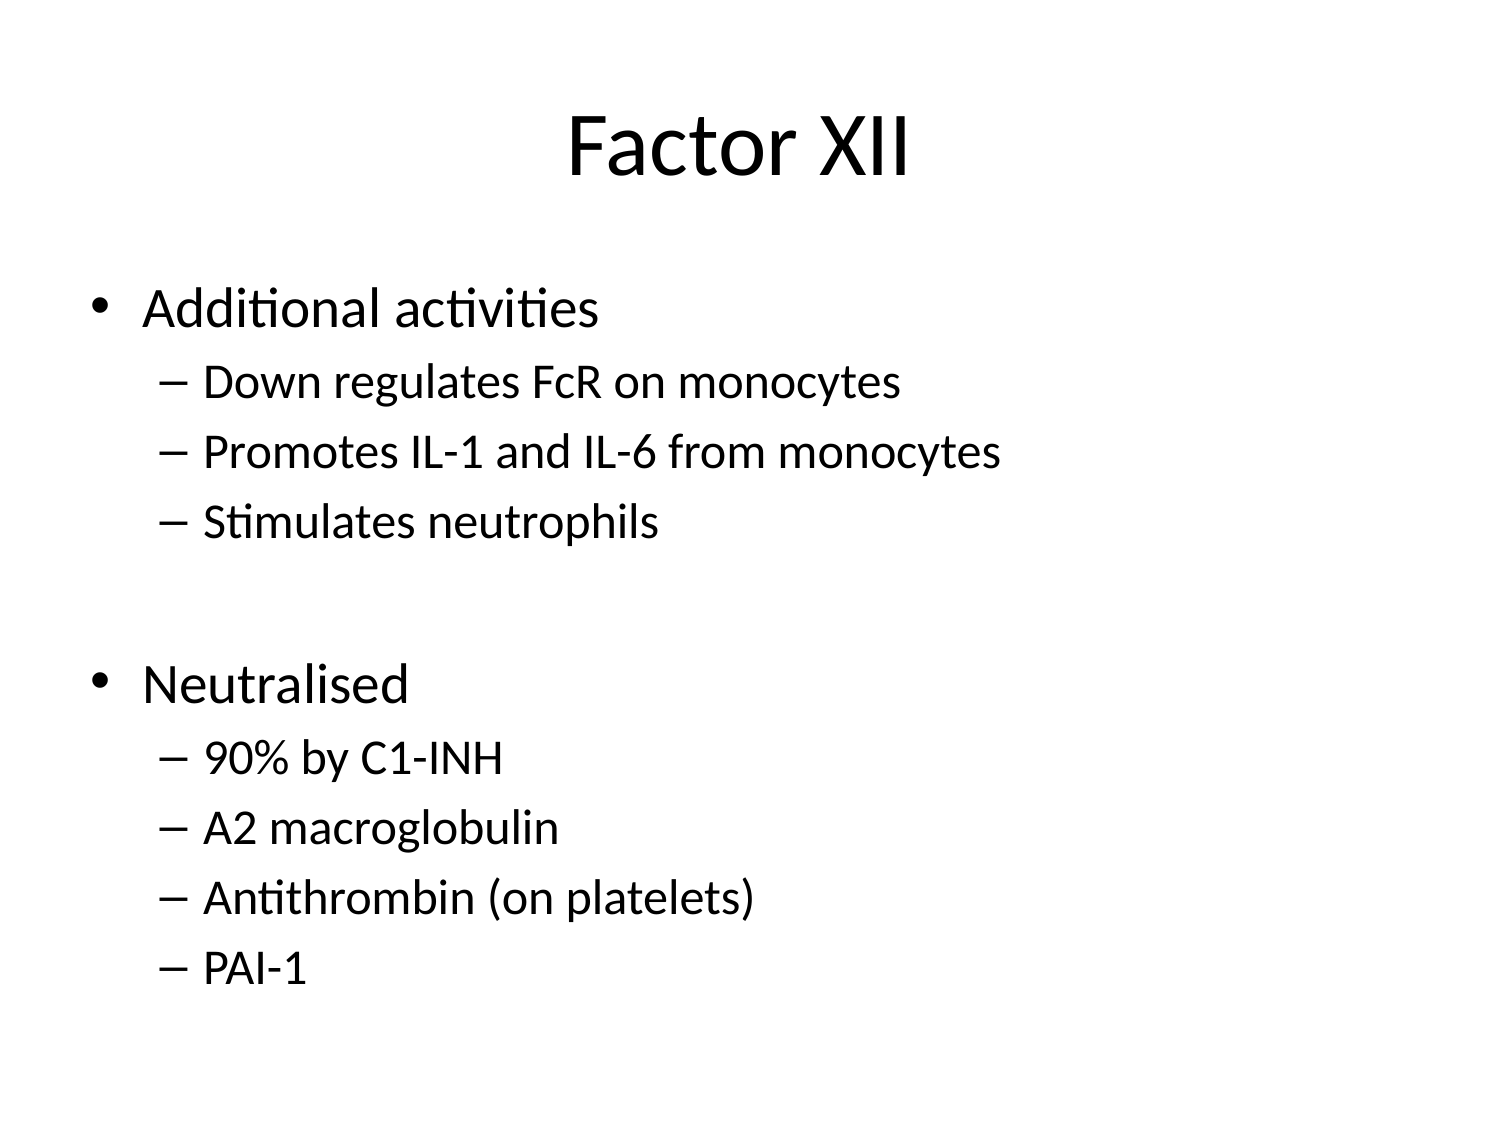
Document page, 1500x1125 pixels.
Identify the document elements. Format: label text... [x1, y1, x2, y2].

title Factor XII [75, 45, 1425, 233]
list Additional activities Down regulates FcR on monocytes Promotes IL-1 and IL-6 from monocytes Stimulates neutrophils Neutralised 90% by C1-INH A2 macroglobulin Antithrombin (on platelets) PAI-1 [75, 262, 1425, 1005]
